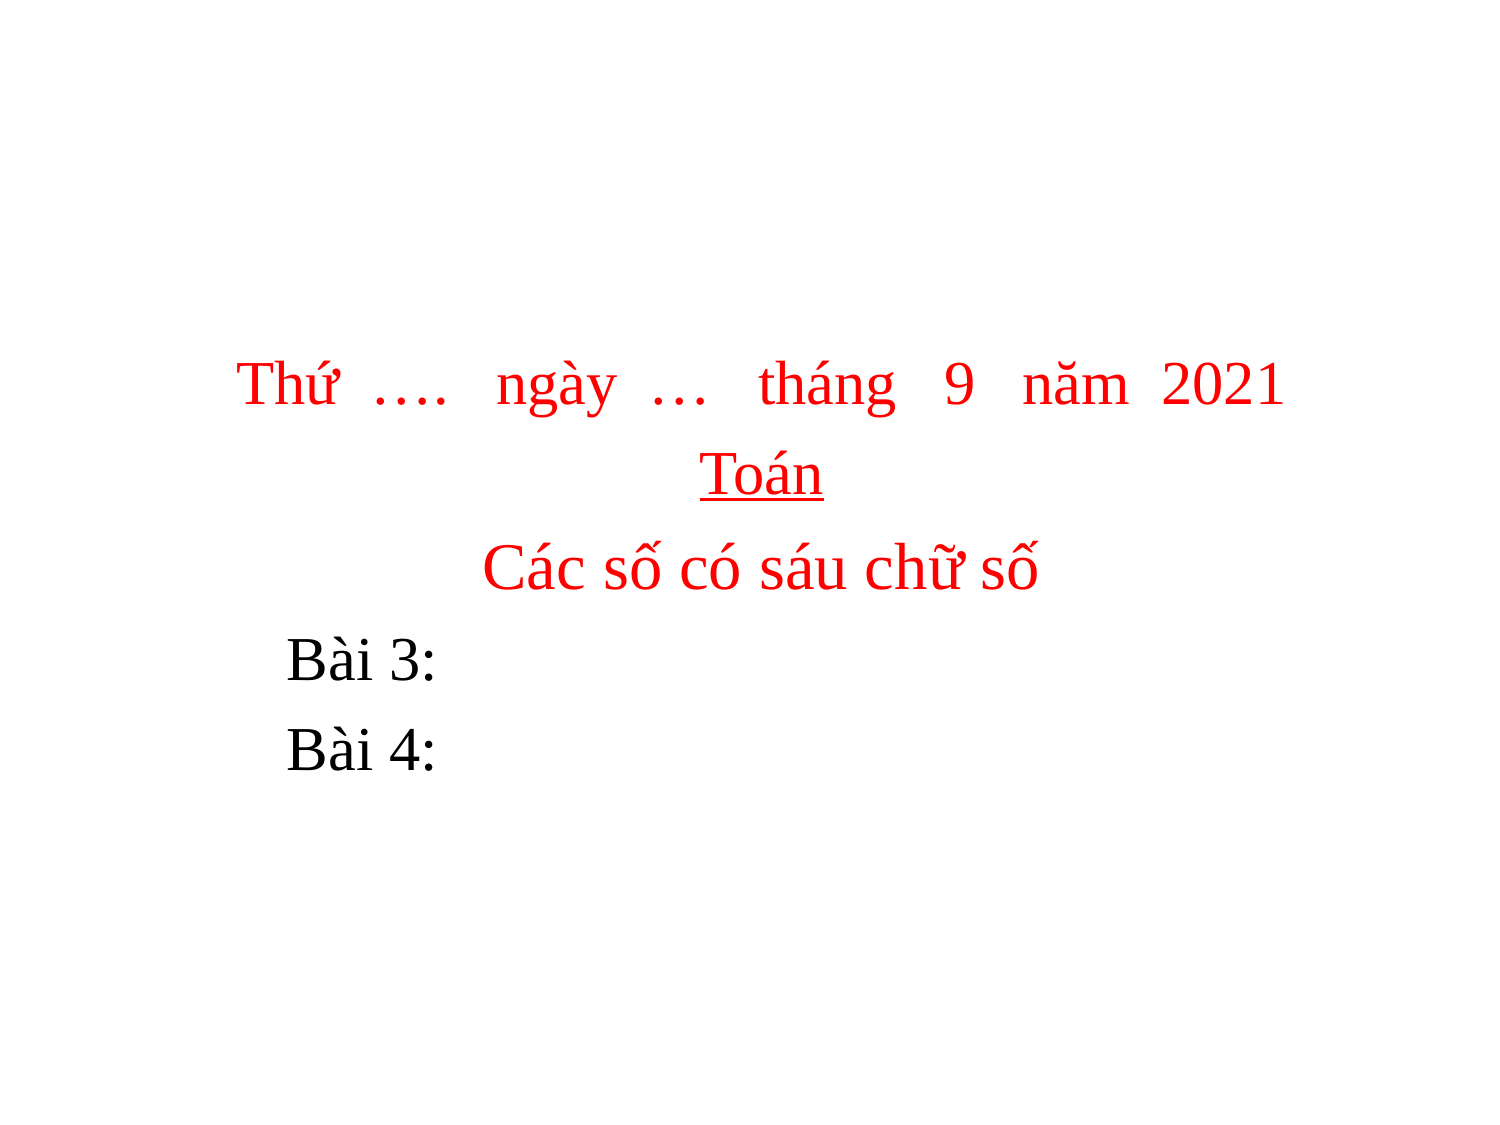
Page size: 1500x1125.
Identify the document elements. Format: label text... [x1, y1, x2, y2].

text_box Thứ …. ngày … tháng 9 năm 2021 Toán Các số có sáu chữ số Bài 3: Bài 4: [161, 257, 1362, 852]
